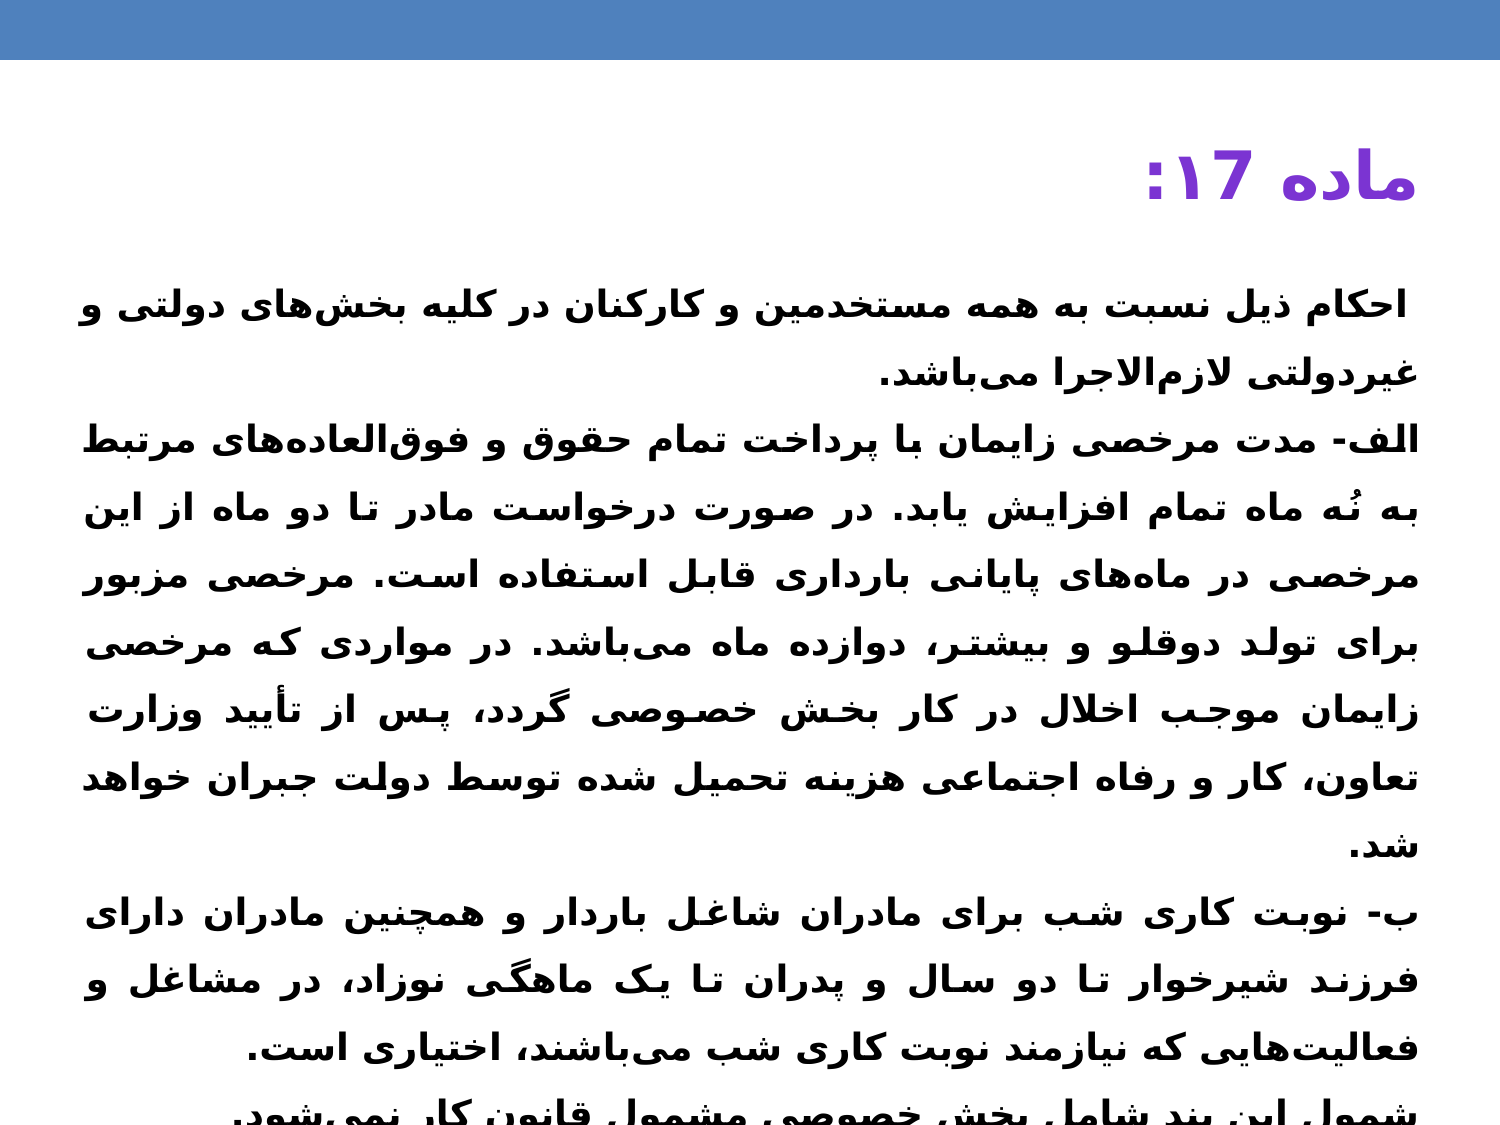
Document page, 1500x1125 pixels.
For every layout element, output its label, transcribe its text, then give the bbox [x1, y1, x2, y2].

text_box ماده ۱7: احکام ذیل نسبت به همه مستخدمین و کارکنان در کلیه بخش‌های دولتی و غیردولتی لازم‌الاجرا می‌باشد. الف- مدت مرخصی زایمان با پرداخت تمام حقوق و فوق‌العاده‌های مرتبط به نُه ماه تمام افزایش یابد. در صورت درخواست مادر تا دو ماه از این مرخصی در ماه‌های پایانی بارداری قابل استفاده است. مرخصی مزبور برای تولد دوقلو و بیشتر، دوازده ماه می‌باشد. در مواردی که مرخصی زایمان موجب اخلال در کار بخش خصوصی گردد، پس از تأیید وزارت تعاون، کار و رفاه اجتماعی هزینه تحمیل شده توسط دولت جبران خواهد شد. ب- نوبت کاری شب برای مادران شاغل باردار و همچنین مادران دارای فرزند شیرخوار تا دو سال و پدران تا یک ماهگی نوزاد، در مشاغل و فعالیت‌هایی که نیازمند نوبت کاری شب می‌باشند، اختیاری است. شمول این بند شامل بخش خصوصی مشمول قانون کار نمی‌شود. [64, 125, 1435, 1125]
